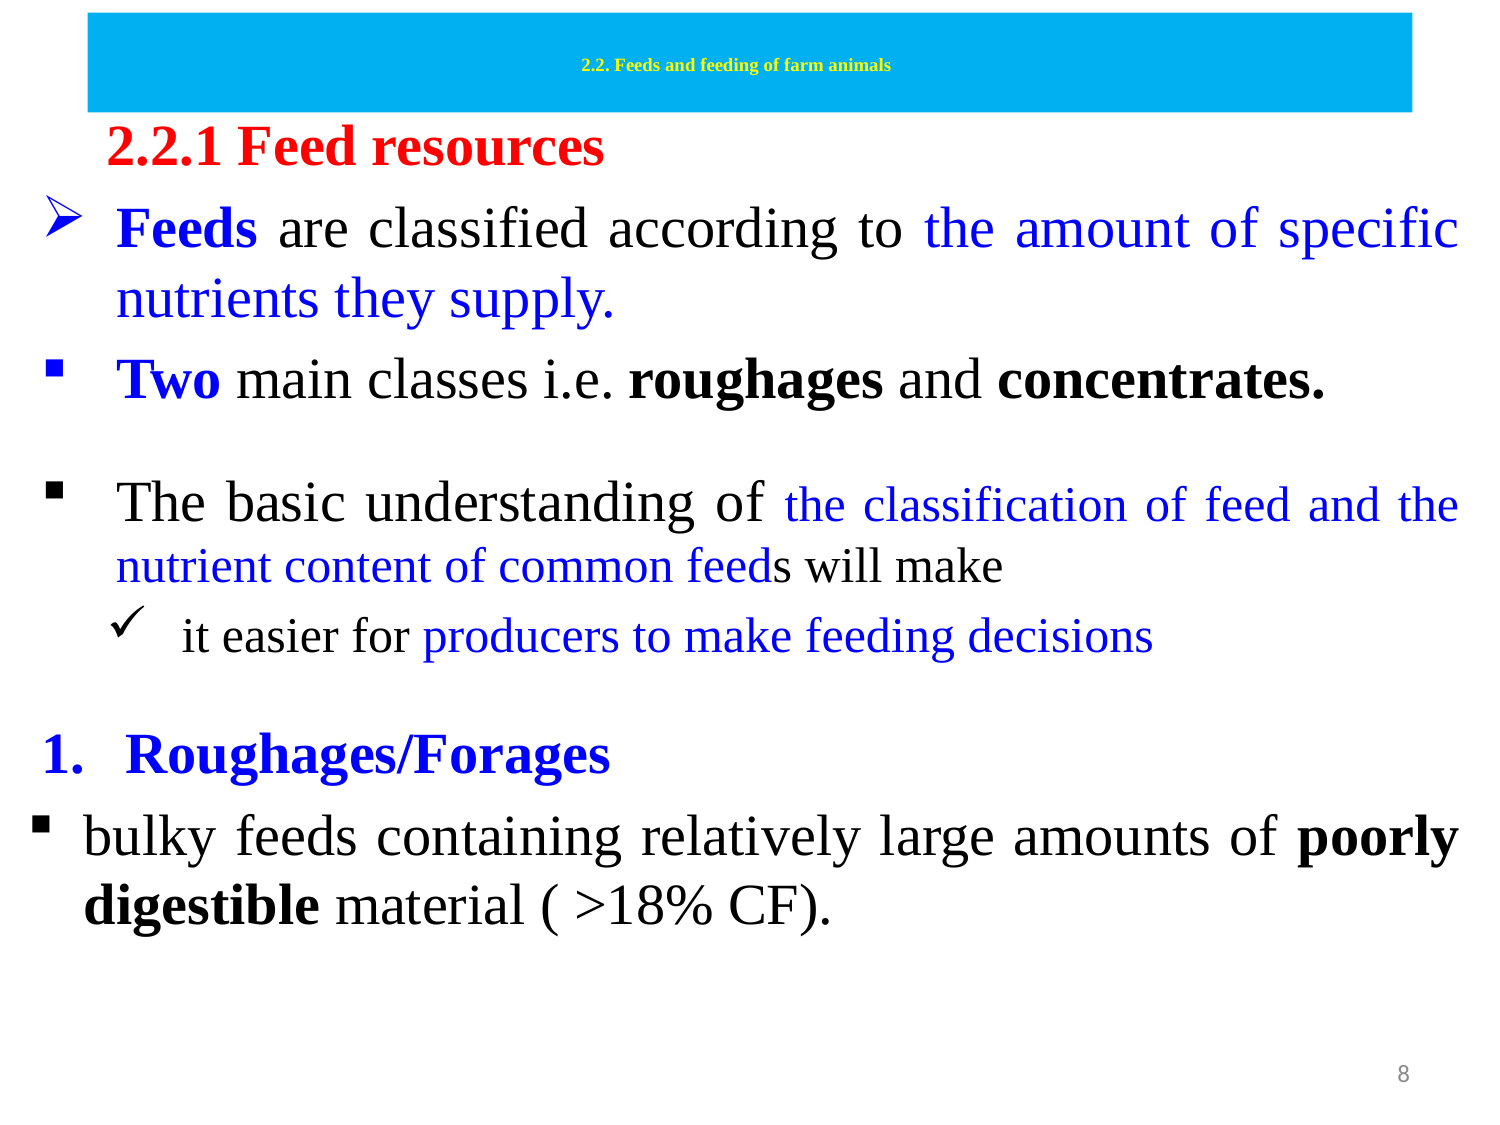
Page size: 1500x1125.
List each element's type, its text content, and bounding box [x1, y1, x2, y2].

title 2.2. Feeds and feeding of farm animals [87, 12, 1413, 99]
list 2.2.1 Feed resources Feeds are classified according to the amount of specific nutrients they supply. Two main classes i.e. roughages and concentrates. The basic understanding of the classification of feed and the nutrient content of common feeds will make it easier for producers to make feeding decisions Roughages/Forages bulky feeds containing relatively large amounts of poorly digestible material ( >18% CF). [12, 99, 1475, 1113]
slide_number 8 [1074, 1042, 1425, 1103]
